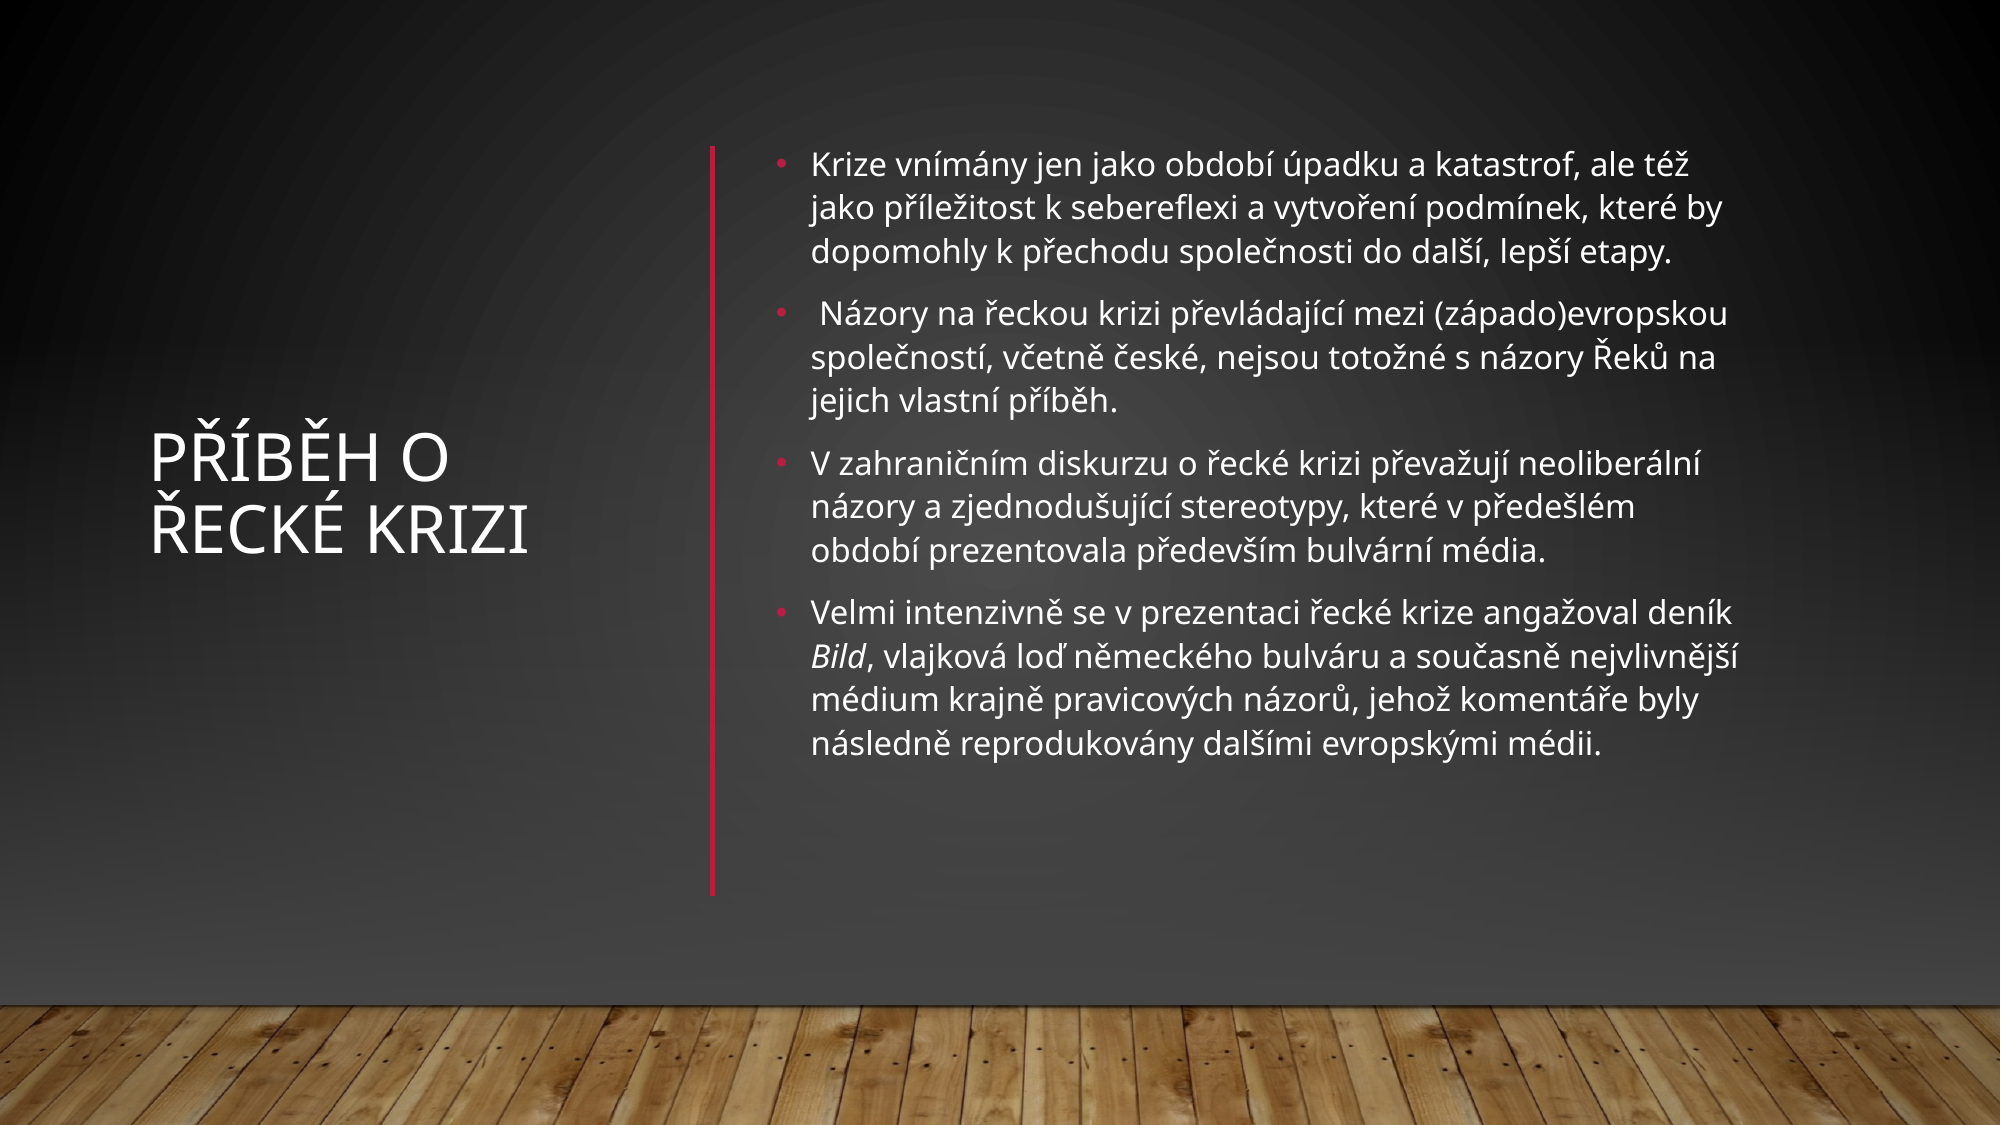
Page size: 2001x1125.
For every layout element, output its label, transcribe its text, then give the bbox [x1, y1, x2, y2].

title Příběh o řecké krizi [133, 131, 665, 859]
text_box [0, 0, 2000, 330]
text_box [0, 330, 2000, 1004]
picture [0, 1004, 2000, 1125]
list Krize vnímány jen jako období úpadku a katastrof, ale též jako příležitost k sebereflexi a vytvoření podmínek, které by dopomohly k přechodu společnosti do další, lepší etapy. Názory na řeckou krizi převládající mezi (západo)evropskou společností, včetně české, nejsou totožné s názory Řeků na jejich vlastní příběh. V zahraničním diskurzu o řecké krizi převažují neoliberální názory a zjednodušující stereotypy, které v předešlém období prezentovala především bulvární média. Velmi intenzivně se v prezentaci řecké krize angažoval deník Bild, vlajková loď německého bulváru a současně nejvlivnější médium krajně pravicových názorů, jehož komentáře byly následně reprodukovány dalšími evropskými médii. [760, 131, 1762, 859]
